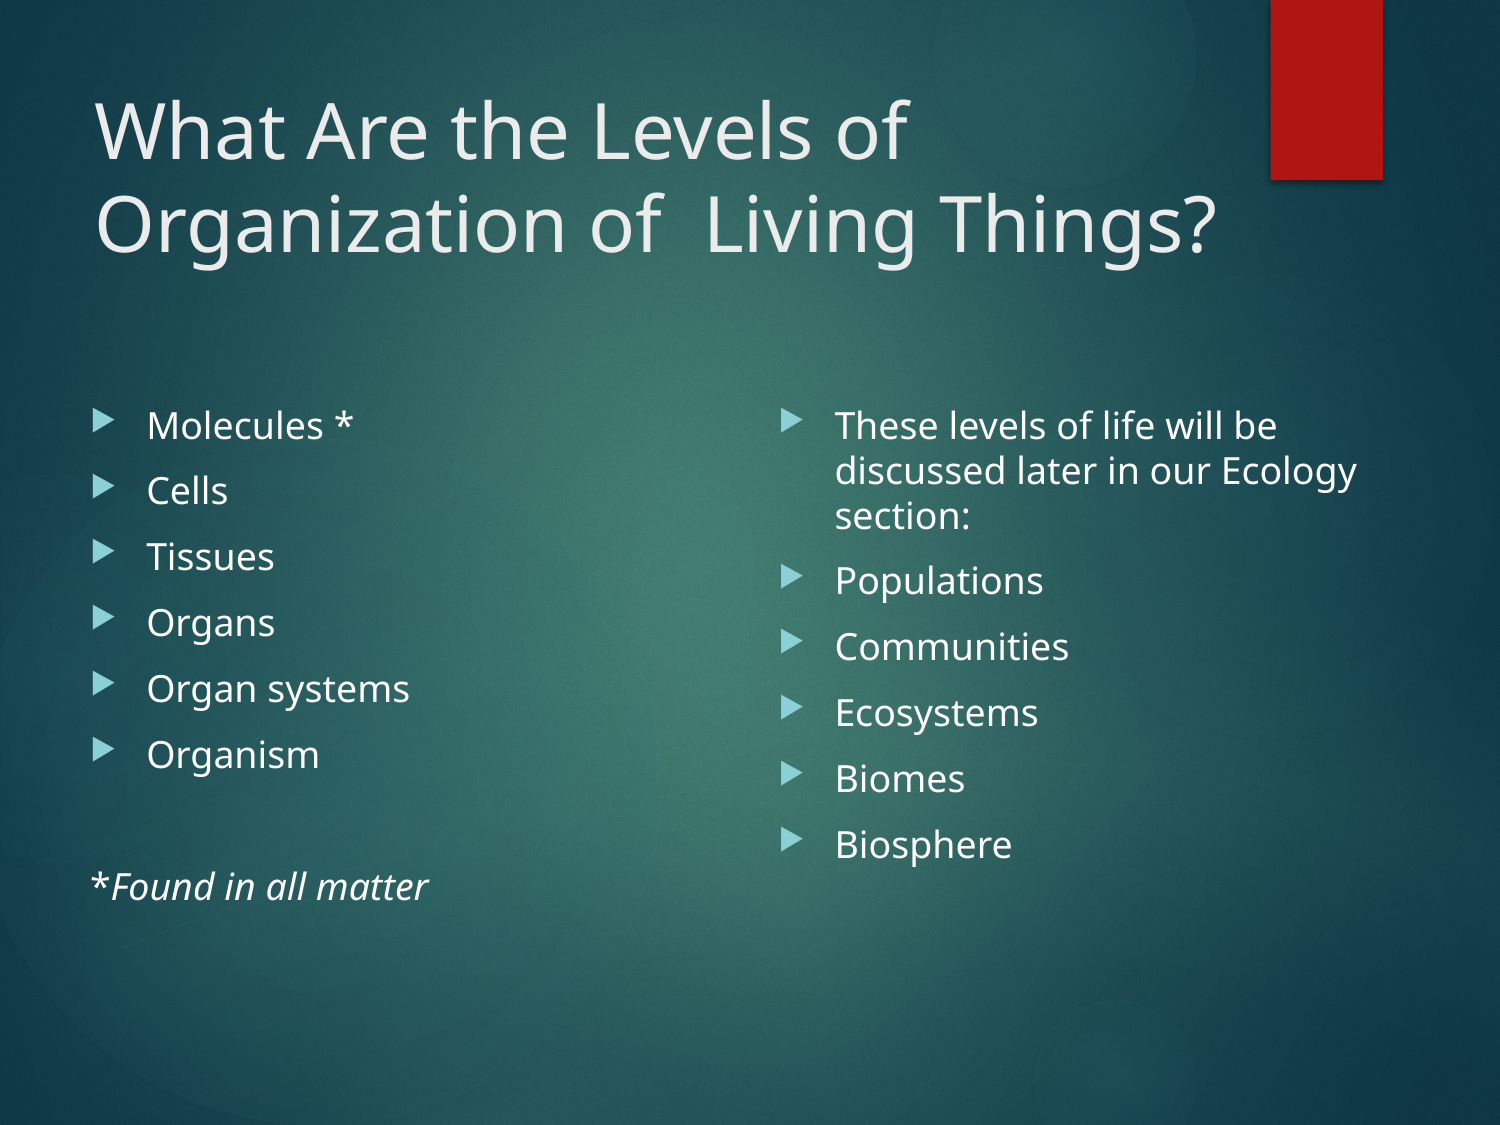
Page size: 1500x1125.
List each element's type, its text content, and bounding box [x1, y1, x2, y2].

list Molecules * Cells Tissues Organs Organ systems Organism *Found in all matter [75, 262, 737, 1005]
title What Are the Levels of Organization of Living Things? [79, 74, 1237, 304]
list These levels of life will be discussed later in our Ecology section: Populations Communities Ecosystems Biomes Biosphere [763, 262, 1425, 1005]
